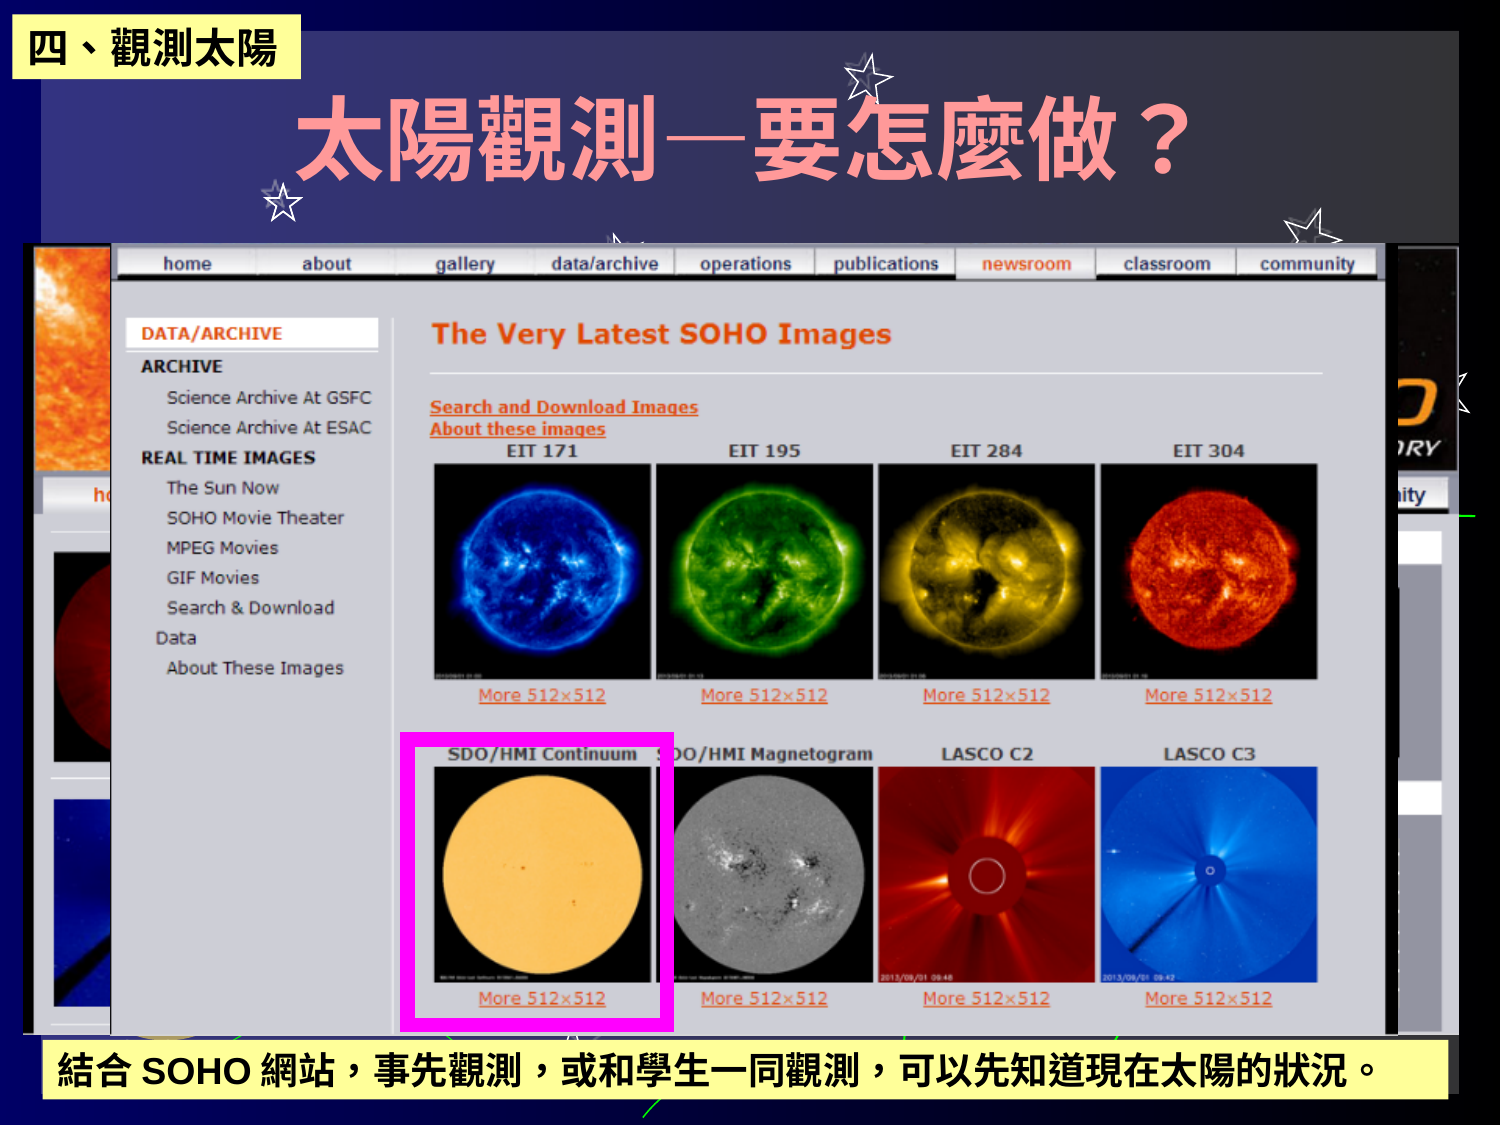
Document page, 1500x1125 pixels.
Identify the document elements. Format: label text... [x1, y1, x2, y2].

picture [23, 243, 1459, 1036]
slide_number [75, 1035, 425, 1039]
text_box 結合SOHO網站，事先觀測，或和學生一同觀測，可以先知道現在太陽的狀況。 [42, 1039, 1449, 1100]
text_box 四、觀測太陽 [12, 14, 301, 80]
title 太陽觀測—要怎麼做？ [76, 42, 1427, 231]
